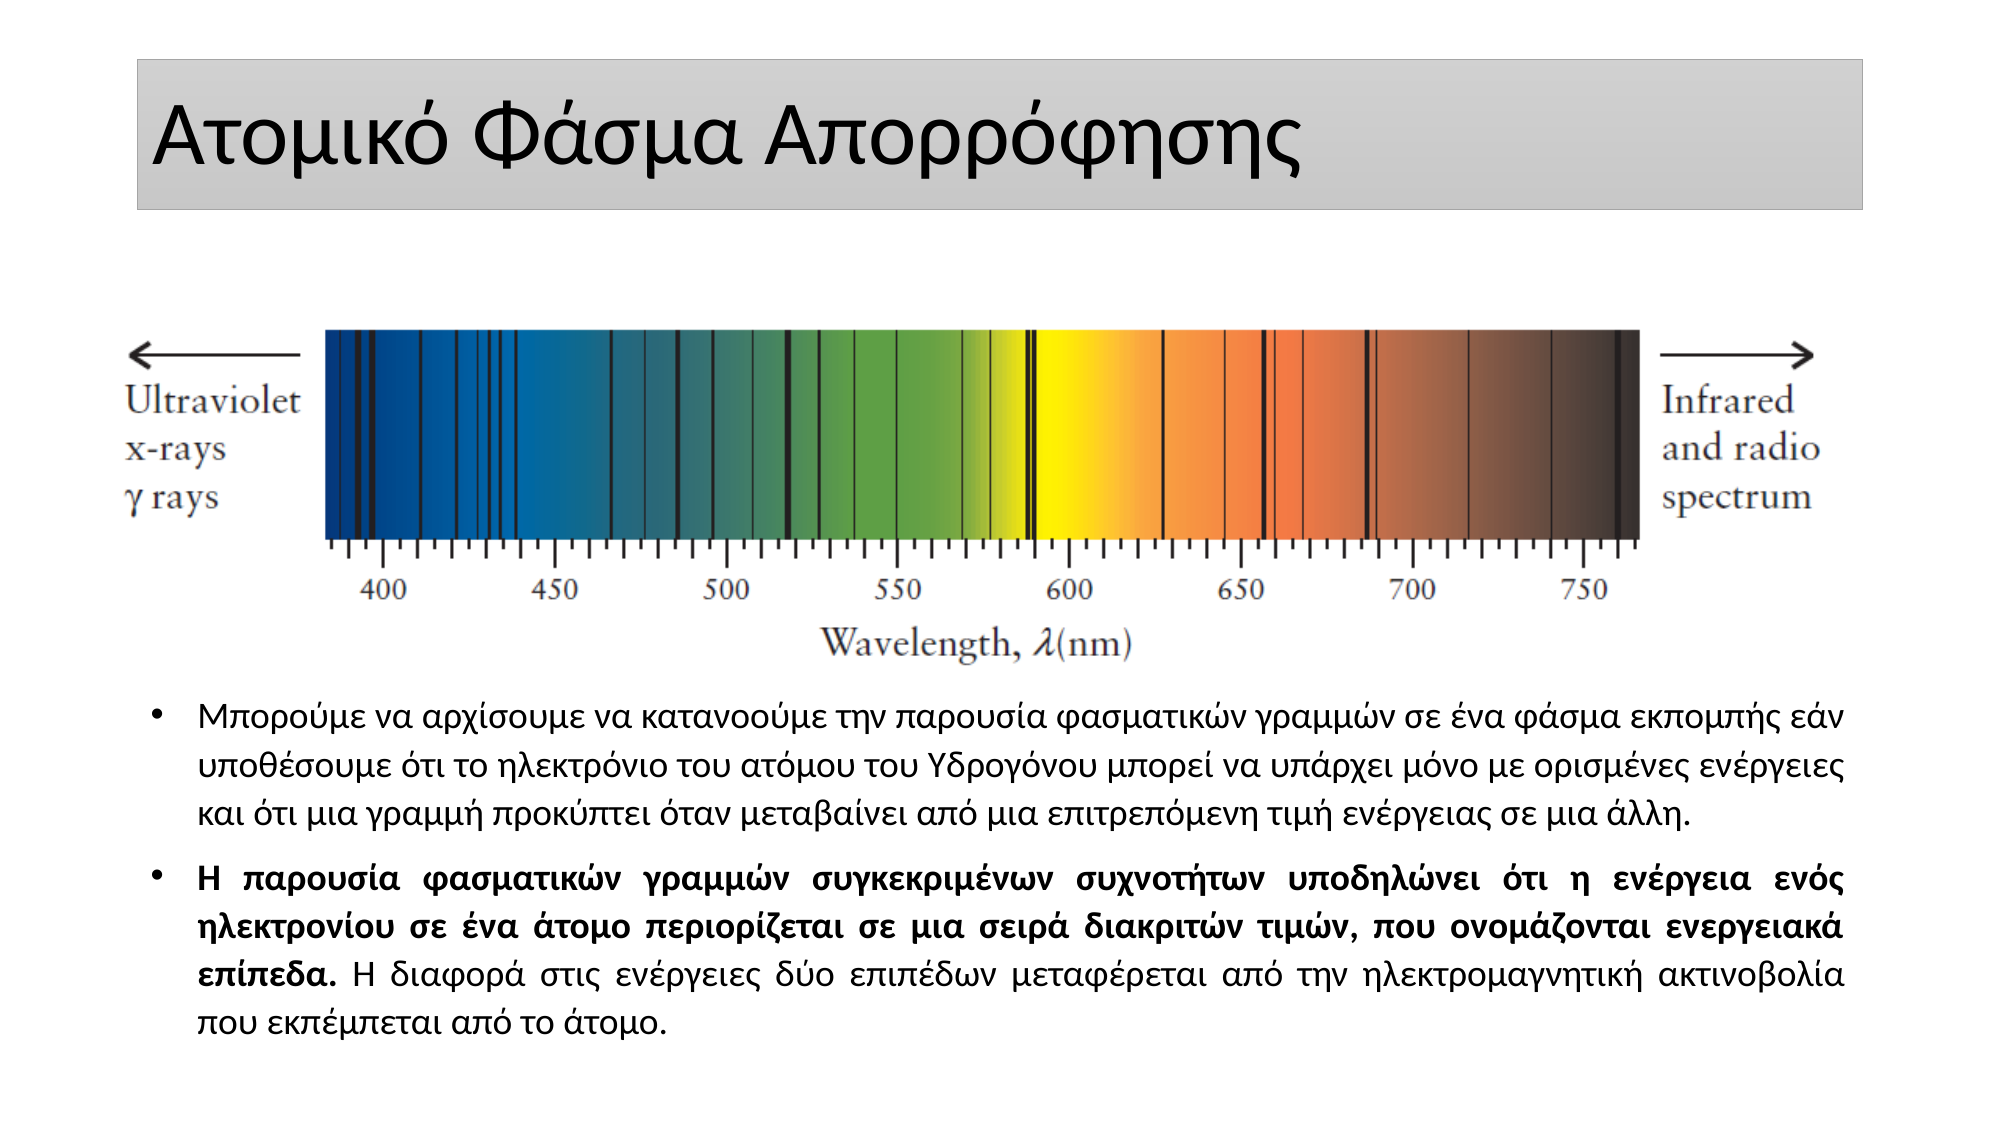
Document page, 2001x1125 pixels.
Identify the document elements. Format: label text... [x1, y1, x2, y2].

picture [77, 219, 1923, 681]
title Ατομικό Φάσμα Απορρόφησης [137, 59, 1863, 210]
text_box Μπορούμε να αρχίσουμε να κατανοούμε την παρουσία φασματικών γραμμών σε ένα φάσμα εκπομπής εάν υποθέσουμε ότι το ηλεκτρόνιο του ατόμου του Υδρογόνου μπορεί να υπάρχει μόνο με ορισμένες ενέργειες και ότι μια γραμμή προκύπτει όταν μεταβαίνει από μια επιτρεπόμενη τιμή ενέργειας σε μια άλλη. Η παρουσία φασματικών γραμμών συγκεκριμένων συχνοτήτων υποδηλώνει ότι η ενέργεια ενός ηλεκτρονίου σε ένα άτομο περιορίζεται σε μια σειρά διακριτών τιμών, που ονομάζονται ενεργειακά επίπεδα. Η διαφορά στις ενέργειες δύο επιπέδων μεταφέρεται από την ηλεκτρομαγνητική ακτινοβολία που εκπέμπεται από το άτομο. [135, 681, 1861, 1050]
